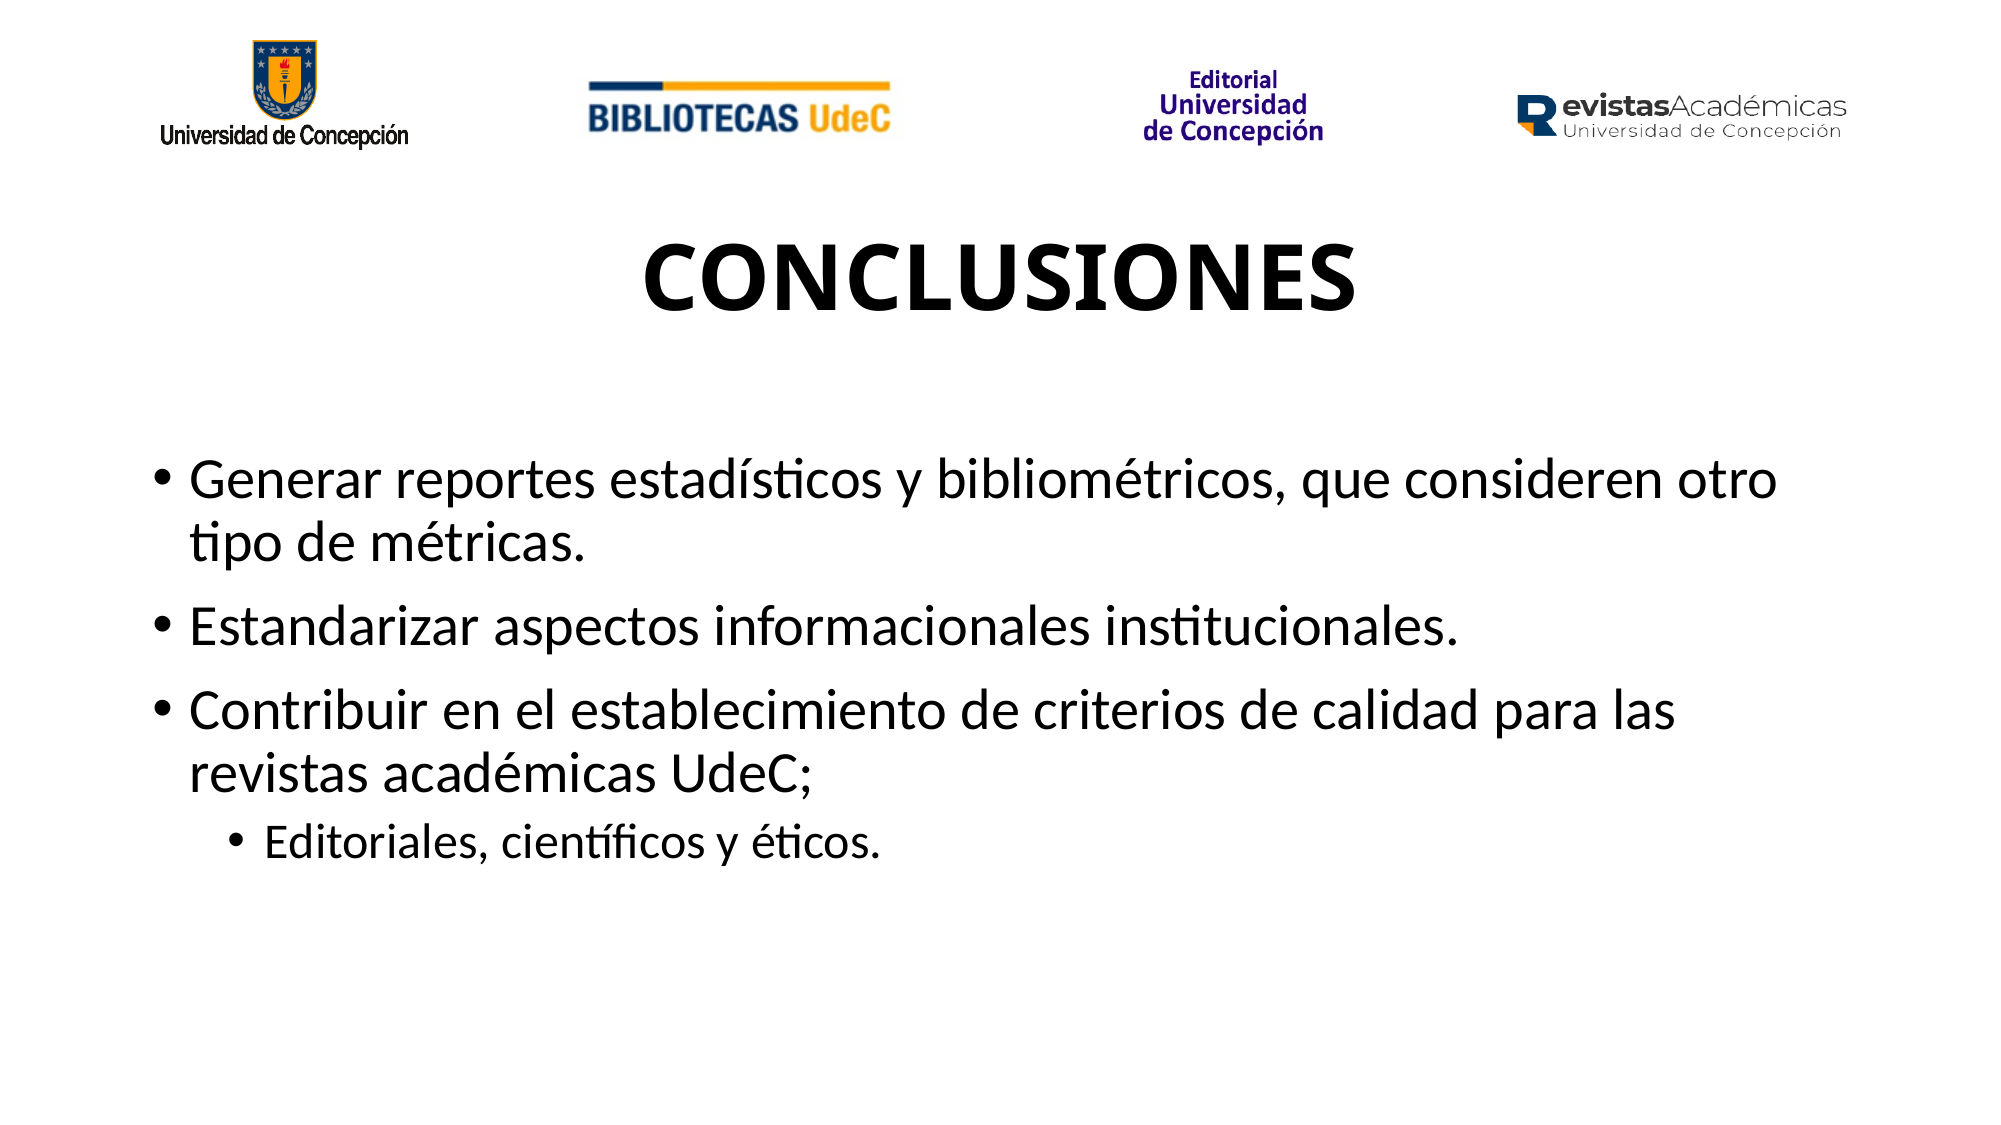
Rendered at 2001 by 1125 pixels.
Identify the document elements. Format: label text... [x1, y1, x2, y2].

list Generar reportes estadísticos y bibliométricos, que consideren otro tipo de métricas. Estandarizar aspectos informacionales institucionales. Contribuir en el establecimiento de criterios de calidad para las revistas académicas UdeC; Editoriales, científicos y éticos. [137, 441, 1863, 1125]
picture [1136, 65, 1332, 150]
picture [161, 40, 408, 150]
picture [1502, 85, 1858, 150]
picture [577, 77, 905, 150]
title CONCLUSIONES [137, 172, 1863, 390]
